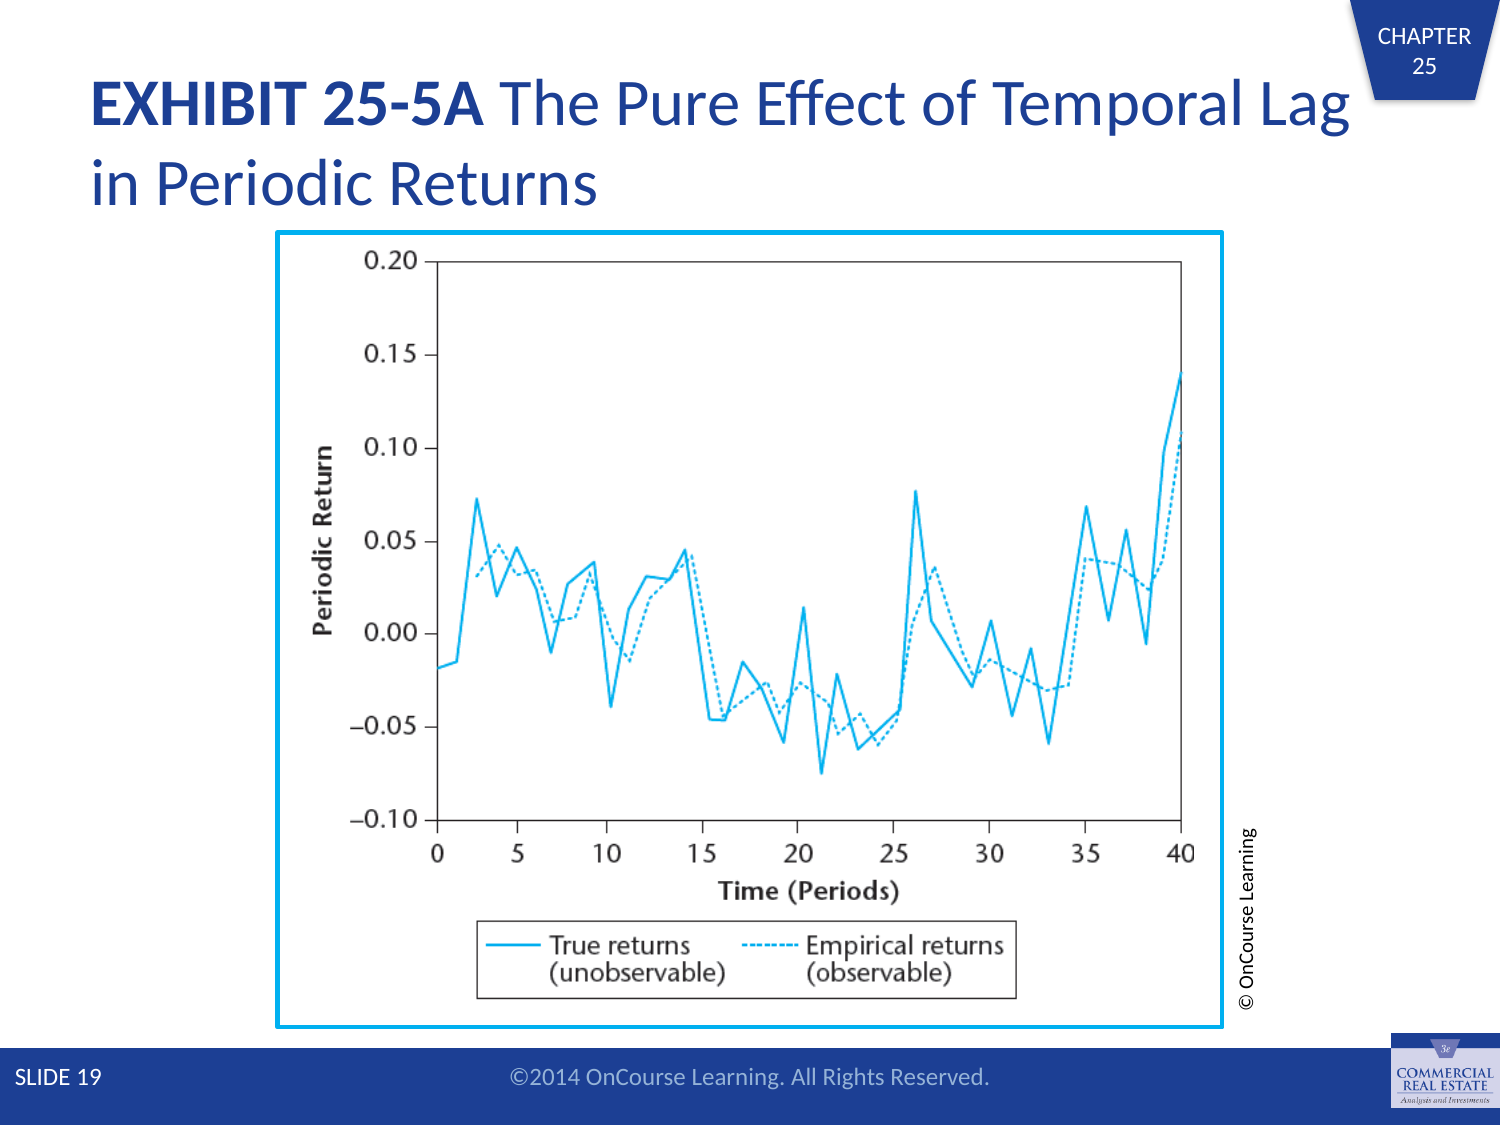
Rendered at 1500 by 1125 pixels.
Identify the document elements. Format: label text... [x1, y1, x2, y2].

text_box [277, 232, 1266, 1033]
picture [1391, 1033, 1500, 1108]
slide_number SLIDE 19 [0, 1052, 350, 1113]
title EXHIBIT 25-5A The Pure Effect of Temporal Lag in Periodic Returns [75, 45, 1375, 233]
